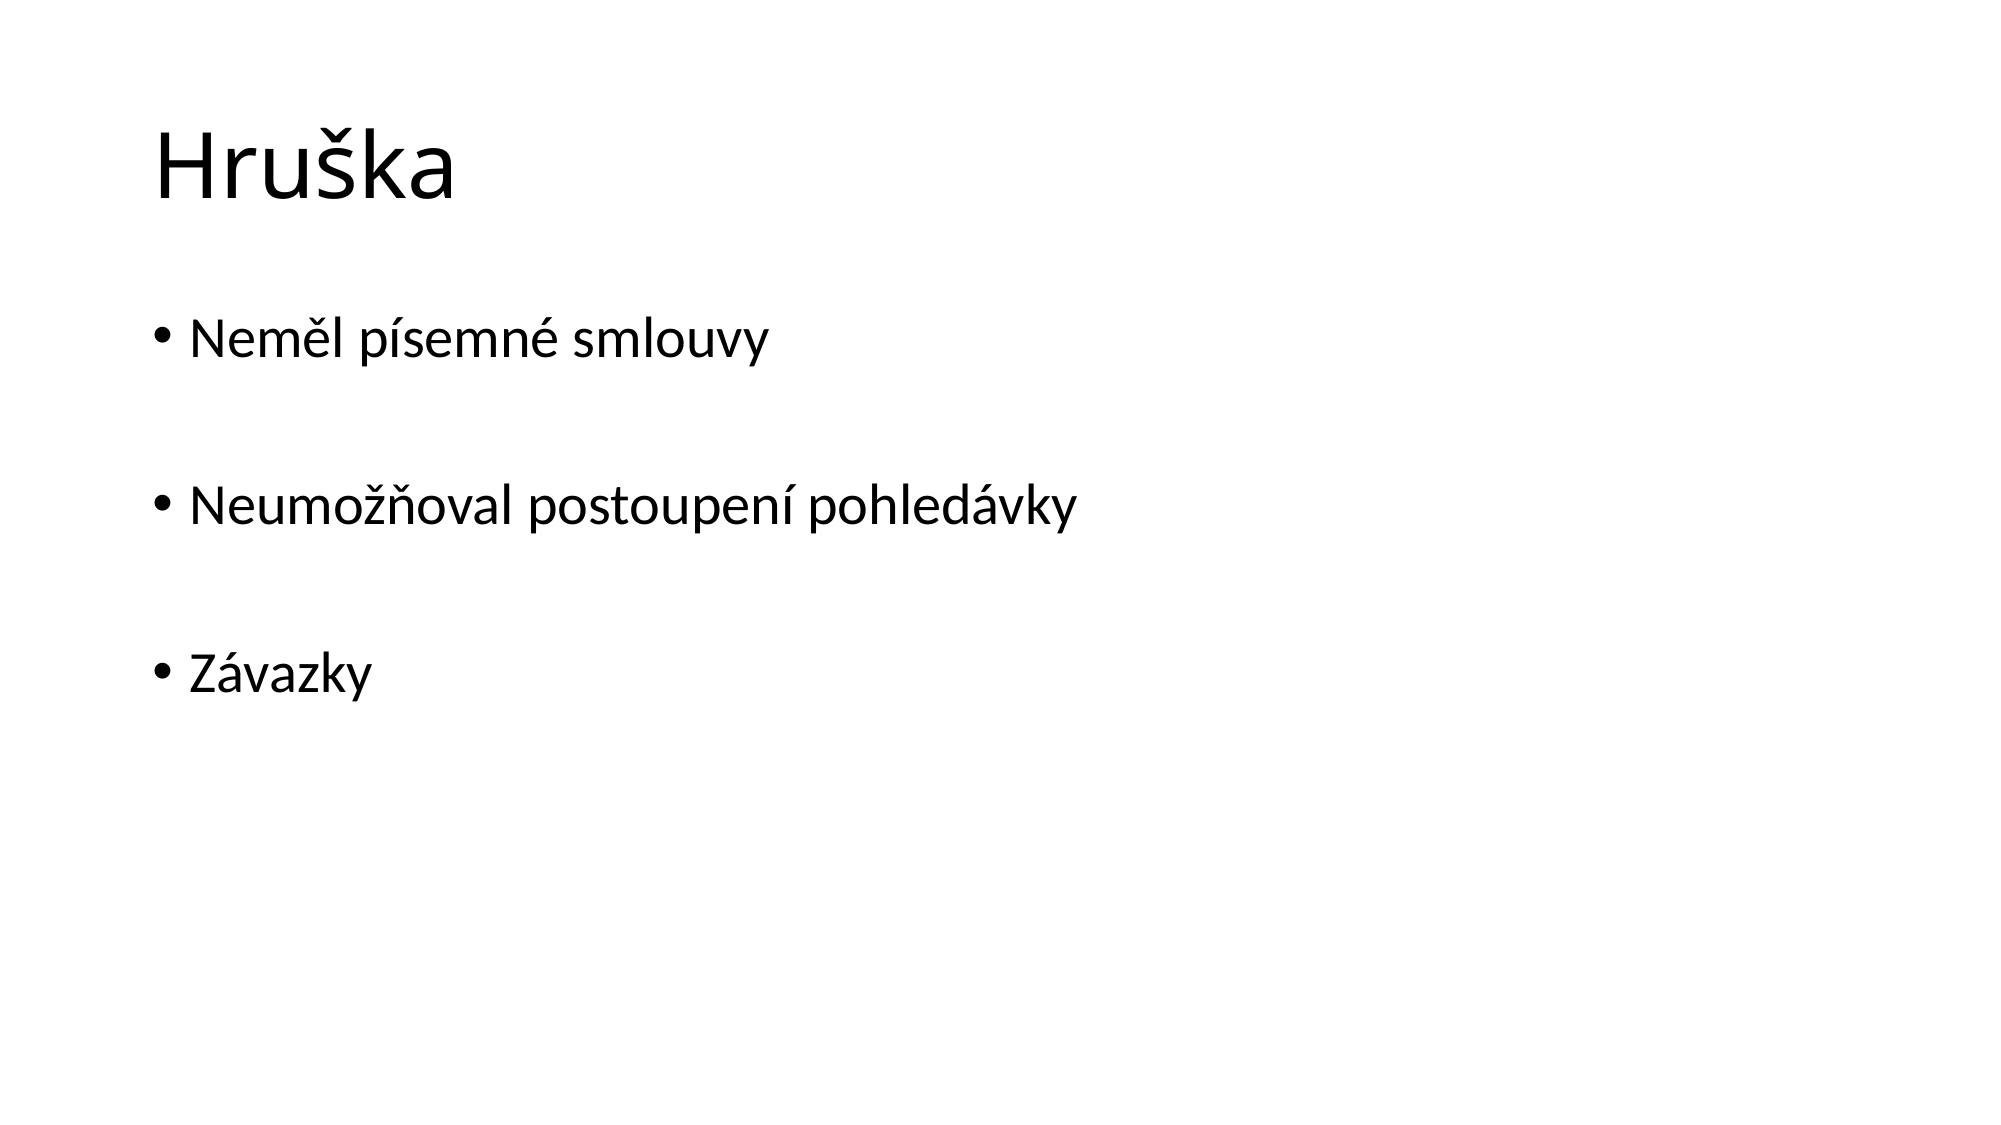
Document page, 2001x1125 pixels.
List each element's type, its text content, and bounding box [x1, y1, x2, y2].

title Hruška [137, 59, 1863, 278]
list Neměl písemné smlouvy Neumožňoval postoupení pohledávky Závazky [137, 299, 1863, 1014]
